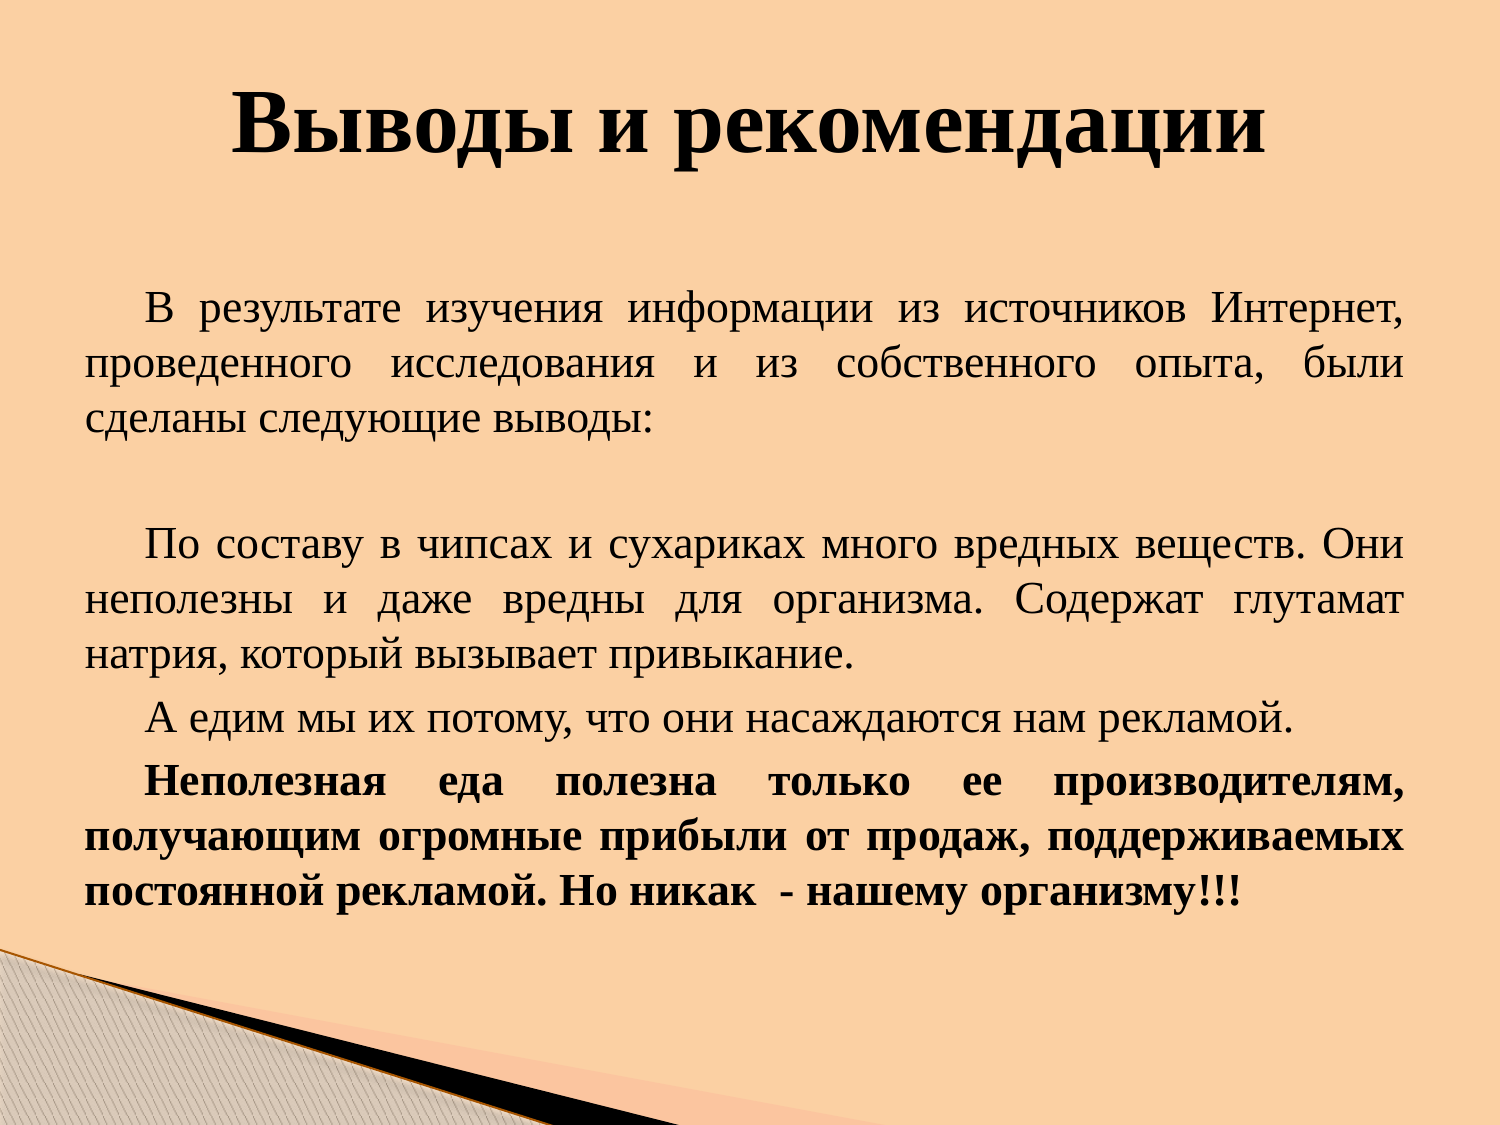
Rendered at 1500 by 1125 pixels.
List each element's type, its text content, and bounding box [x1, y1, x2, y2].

title Выводы и рекомендации [75, 45, 1425, 188]
list В результате изучения информации из источников Интернет, проведенного исследования и из собственного опыта, были сделаны следующие выводы: По составу в чипсах и сухариках много вредных веществ. Они неполезны и даже вредны для организма. Содержат глутамат натрия, который вызывает привыкание. А едим мы их потому, что они насаждаются нам рекламой. Неполезная еда полезна только ее производителям, получающим огромные прибыли от продаж, поддерживаемых постоянной рекламой. Но никак - нашему организму!!! [70, 269, 1421, 1125]
